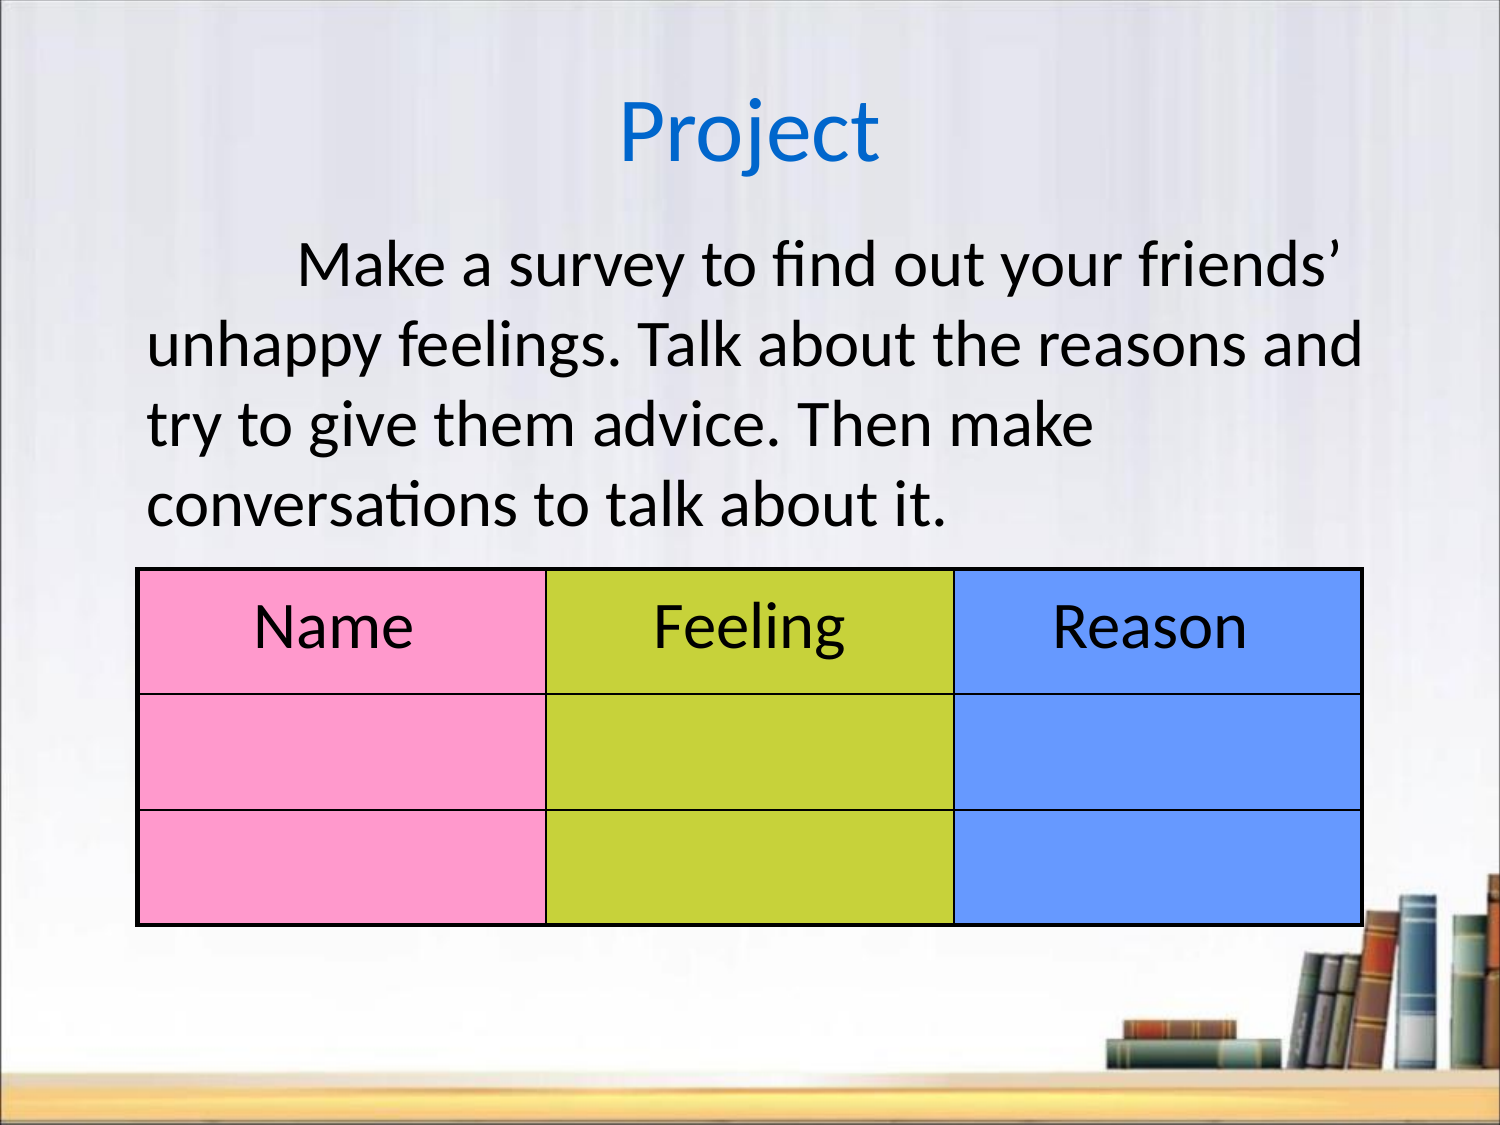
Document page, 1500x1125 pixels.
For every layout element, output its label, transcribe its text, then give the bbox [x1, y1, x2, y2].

table_cell [955, 695, 1360, 809]
table_cell [547, 695, 953, 809]
title Project [75, 50, 1425, 200]
picture [0, 0, 1500, 1125]
table_cell [140, 695, 545, 809]
table_header Feeling [547, 571, 953, 693]
list Make a survey to find out your friends’ unhappy feelings. Talk about the reasons and try to give them advice. Then make conversations to talk about it. [75, 212, 1425, 955]
table_header Name [140, 571, 545, 693]
table_cell [140, 811, 545, 923]
table_header Reason [955, 571, 1360, 693]
table_cell [547, 811, 953, 923]
table_cell [955, 811, 1360, 923]
